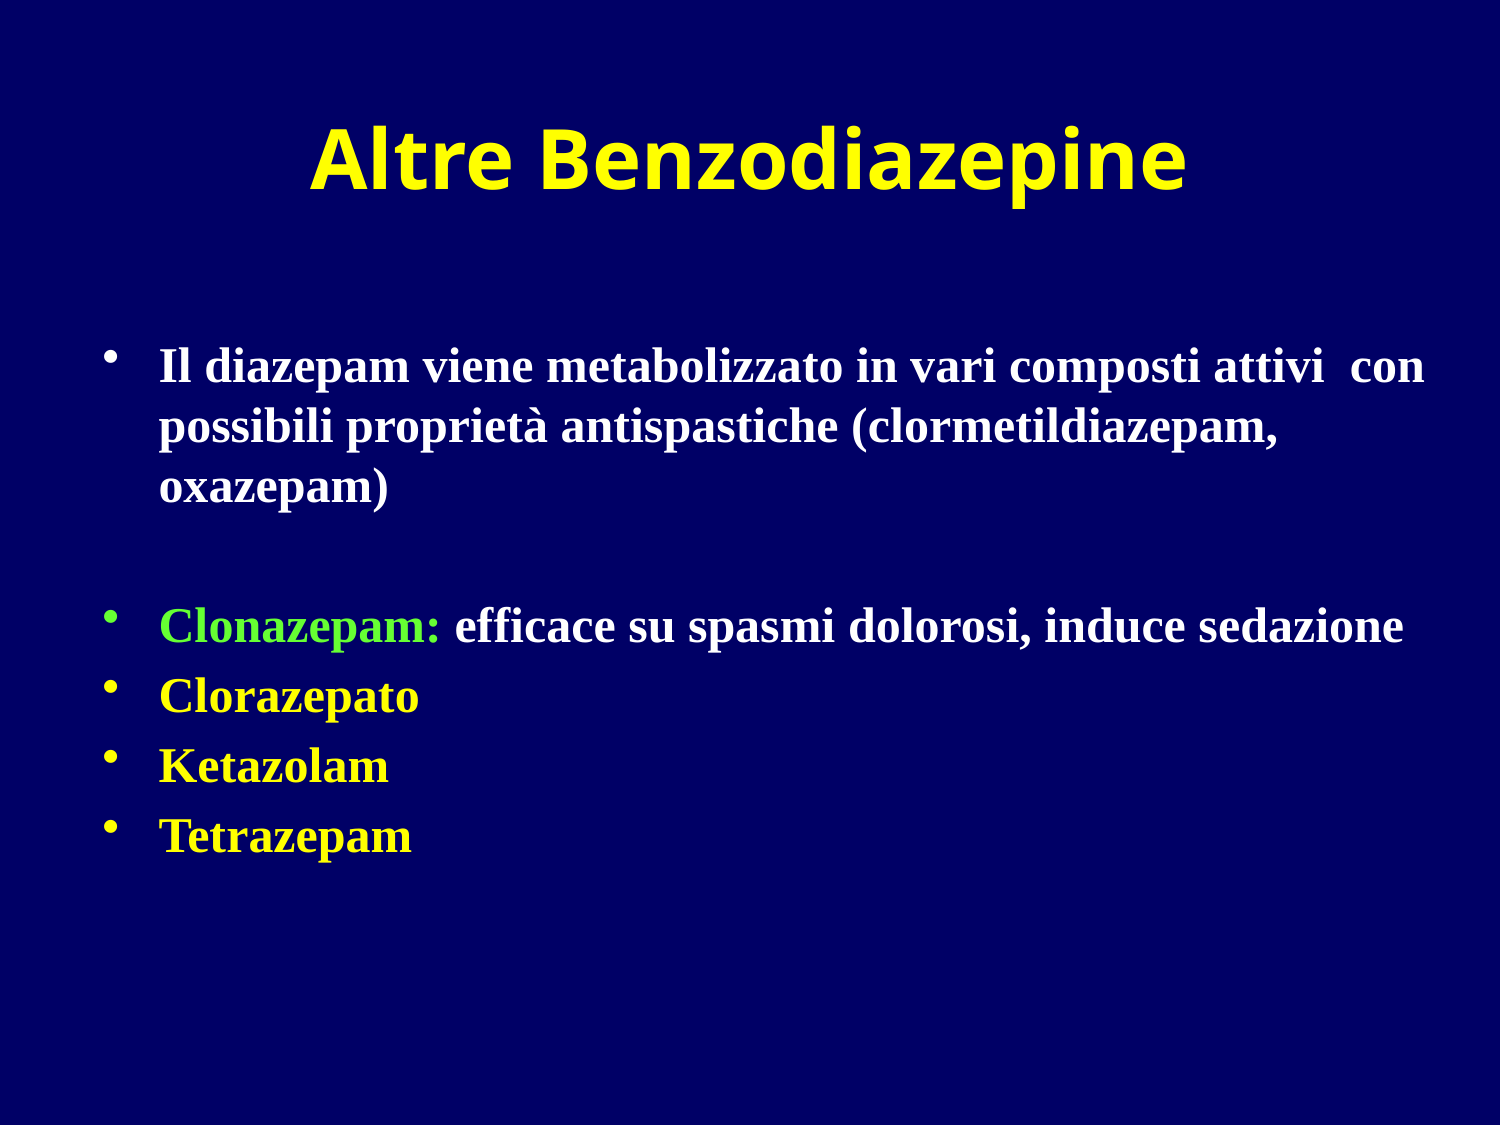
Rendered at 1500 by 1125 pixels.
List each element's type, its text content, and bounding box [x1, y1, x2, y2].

text_box Il diazepam viene metabolizzato in vari composti attivi con possibili proprietà antispastiche (clormetildiazepam, oxazepam) Clonazepam: efficace su spasmi dolorosi, induce sedazione Clorazepato Ketazolam Tetrazepam [87, 324, 1450, 1000]
text_box Altre Benzodiazepine [112, 62, 1388, 250]
